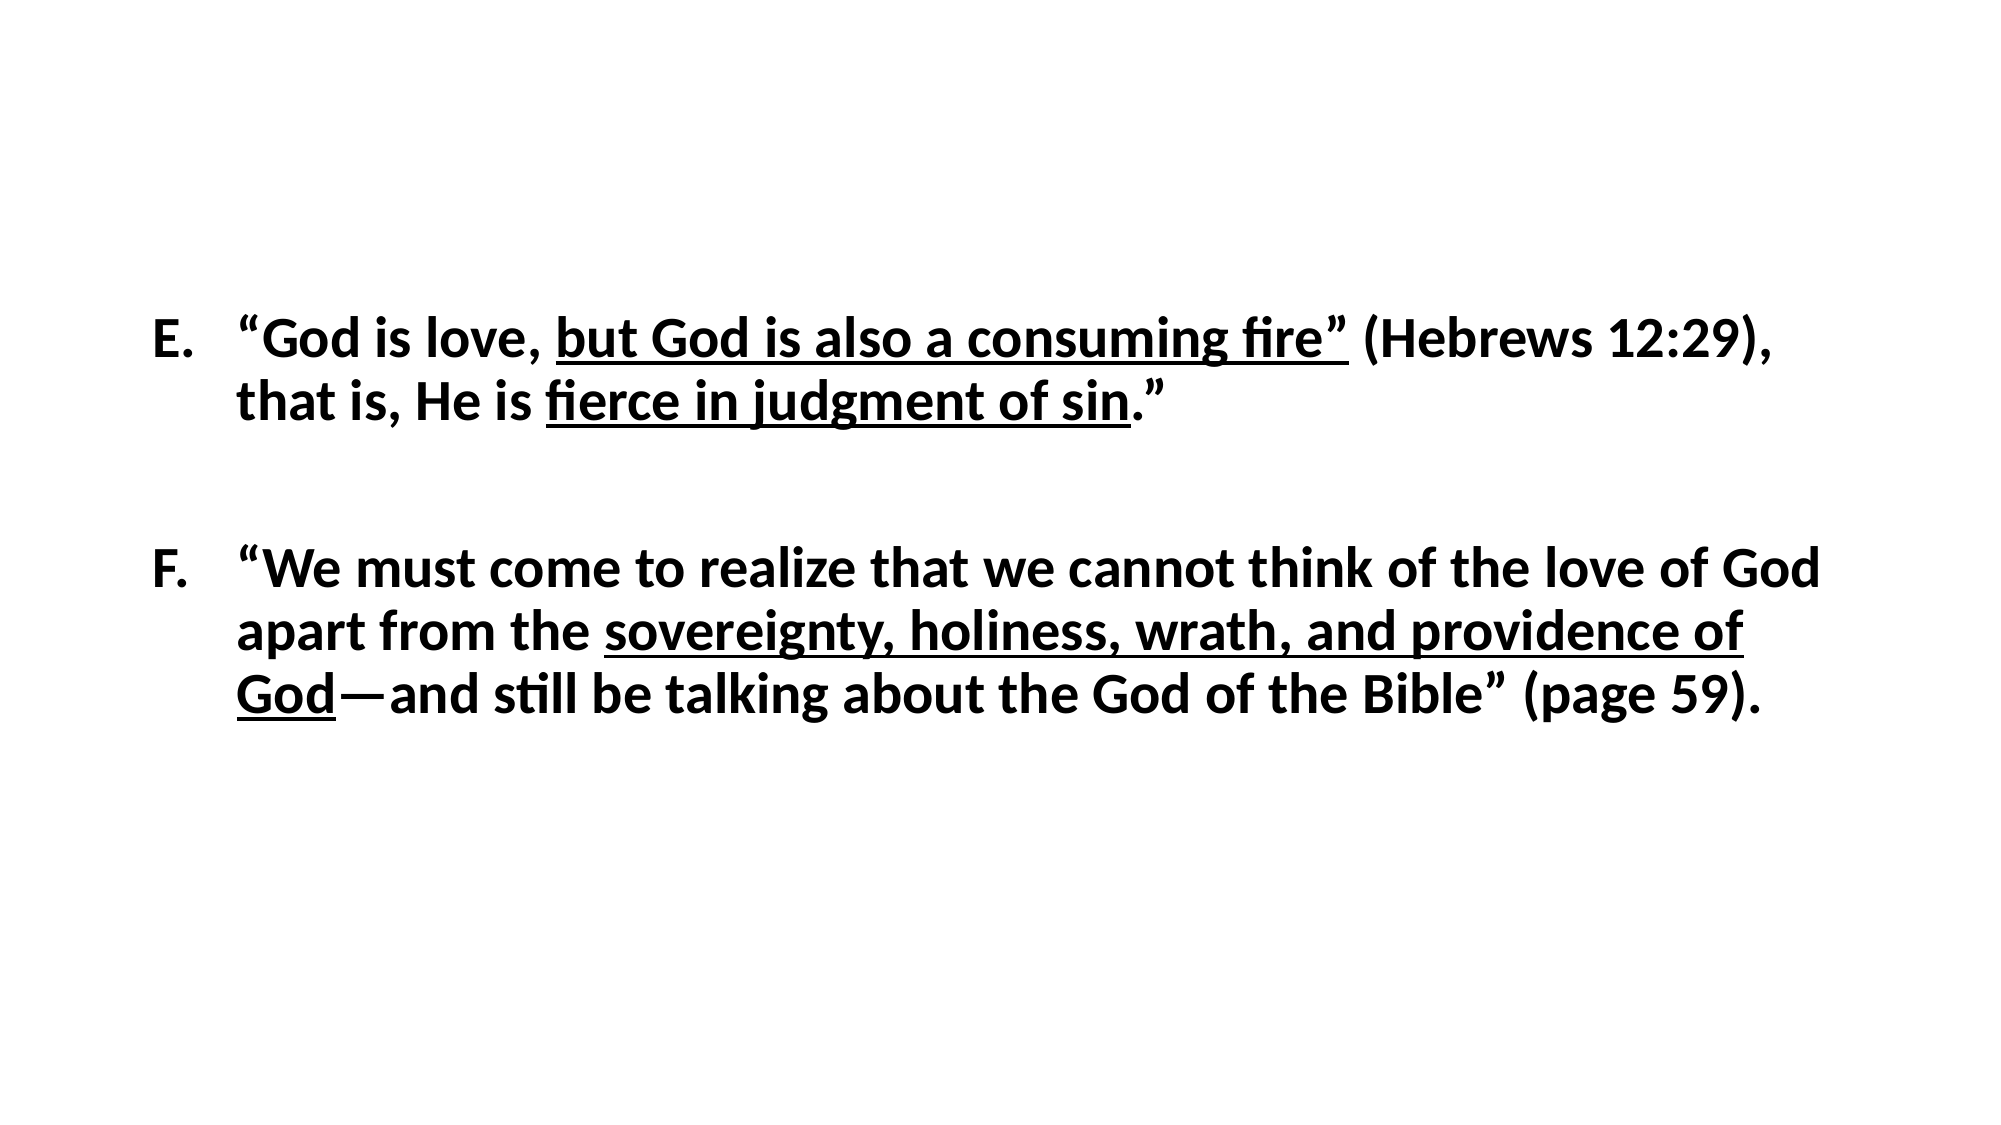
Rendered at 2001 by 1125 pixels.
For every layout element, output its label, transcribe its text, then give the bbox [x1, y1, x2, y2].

list “God is love, but God is also a consuming fire” (Hebrews 12:29), that is, He is fierce in judgment of sin.” “We must come to realize that we cannot think of the love of God apart from the sovereignty, holiness, wrath, and providence of God—and still be talking about the God of the Bible” (page 59). [137, 299, 1863, 1014]
